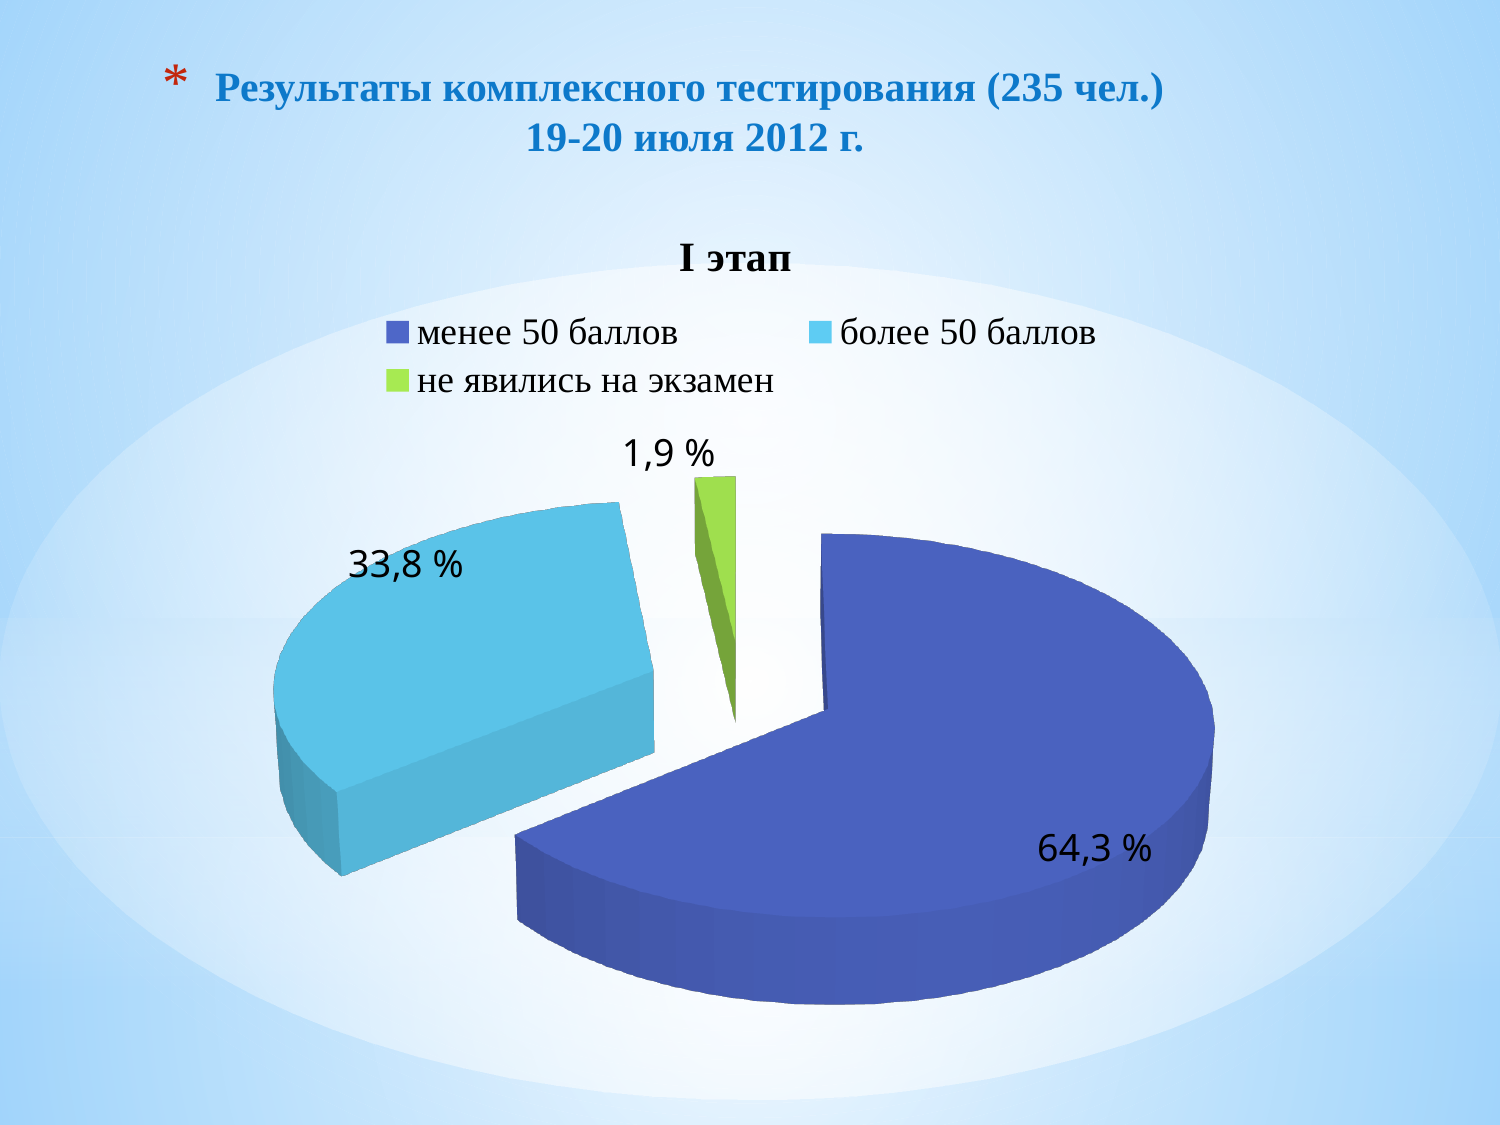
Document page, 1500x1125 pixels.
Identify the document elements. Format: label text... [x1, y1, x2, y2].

chart [147, 196, 1336, 1057]
title Результаты комплексного тестирования (235 чел.) 19-20 июля 2012 г. [75, 52, 1263, 176]
